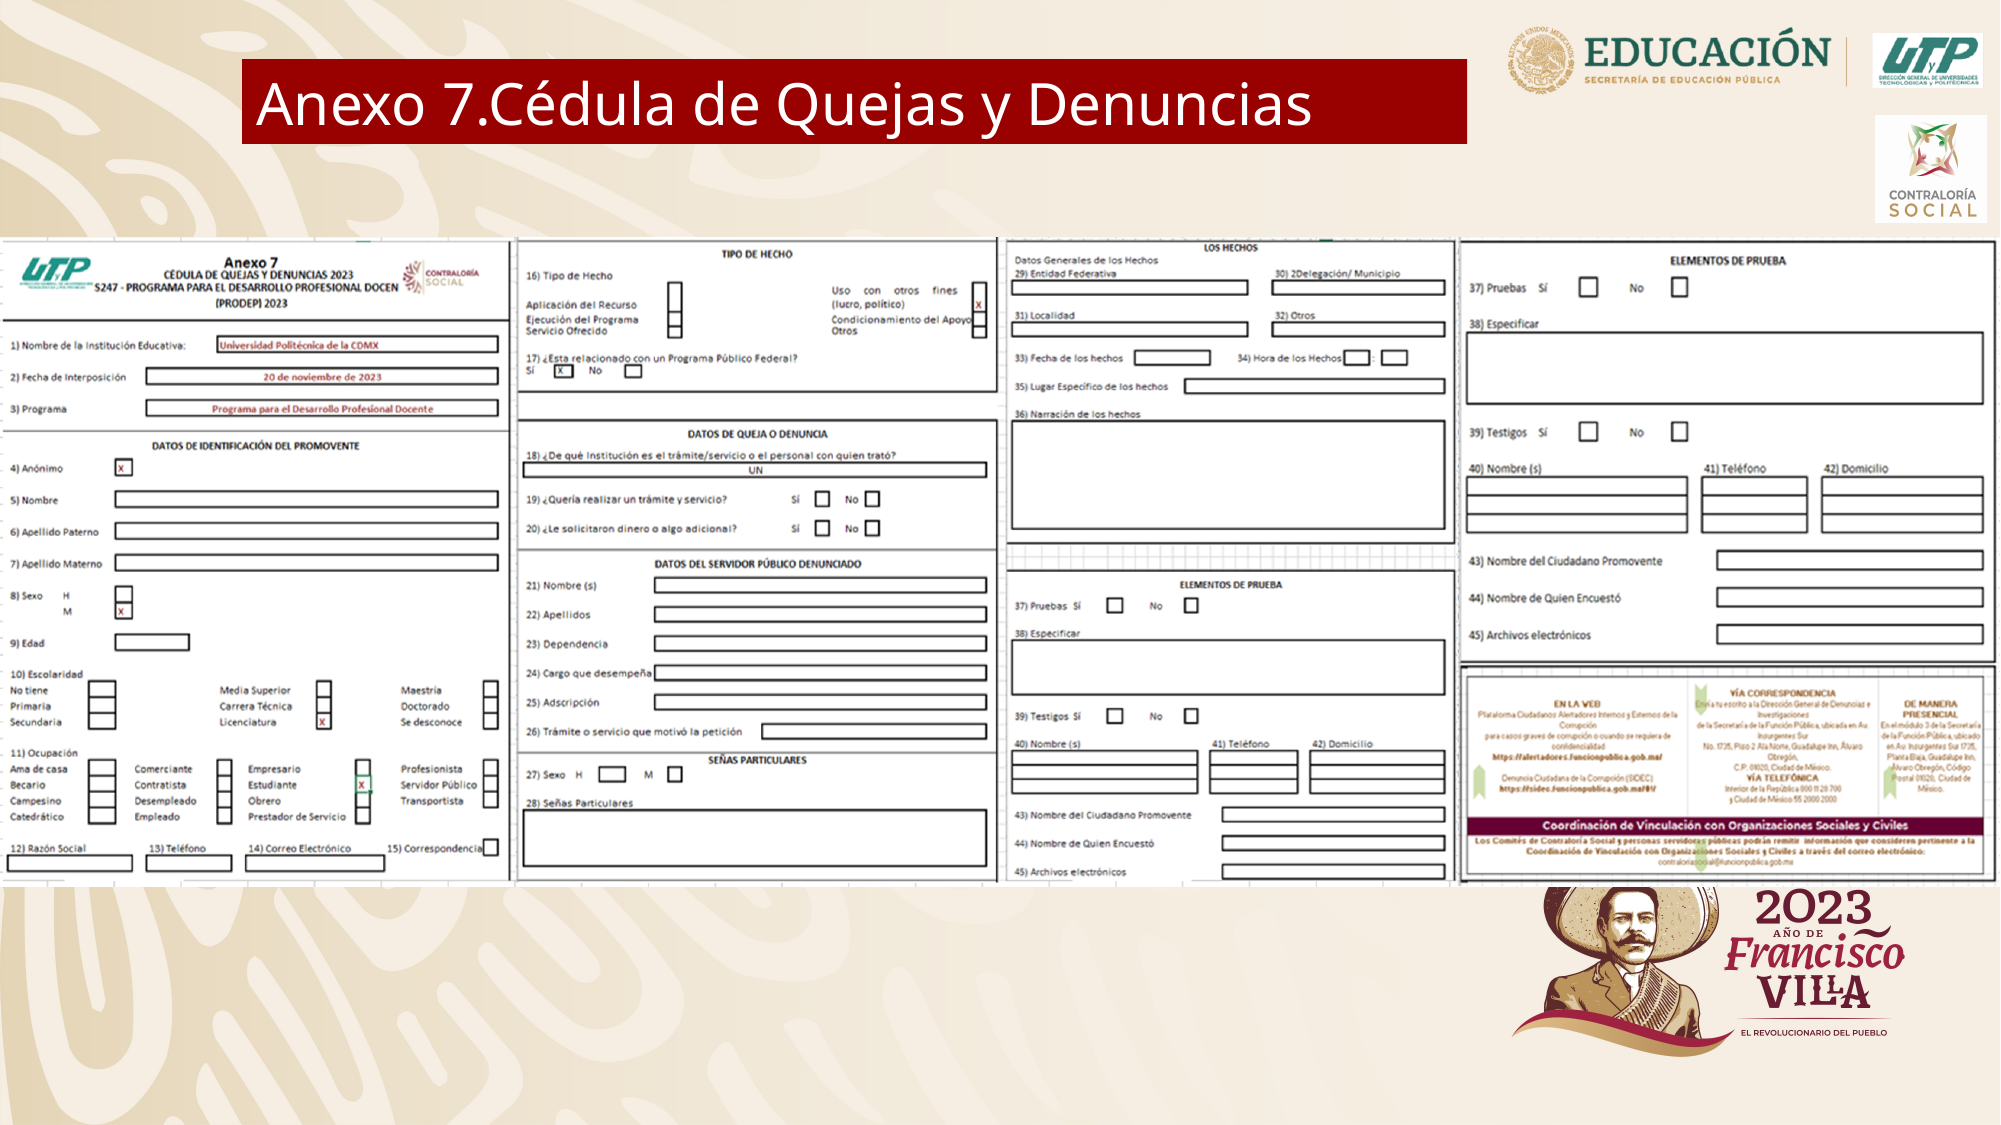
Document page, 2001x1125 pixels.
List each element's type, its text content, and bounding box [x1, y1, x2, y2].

picture [0, 0, 2001, 1125]
text_box Anexo 7.Cédula de Quejas y Denuncias [242, 59, 1468, 144]
